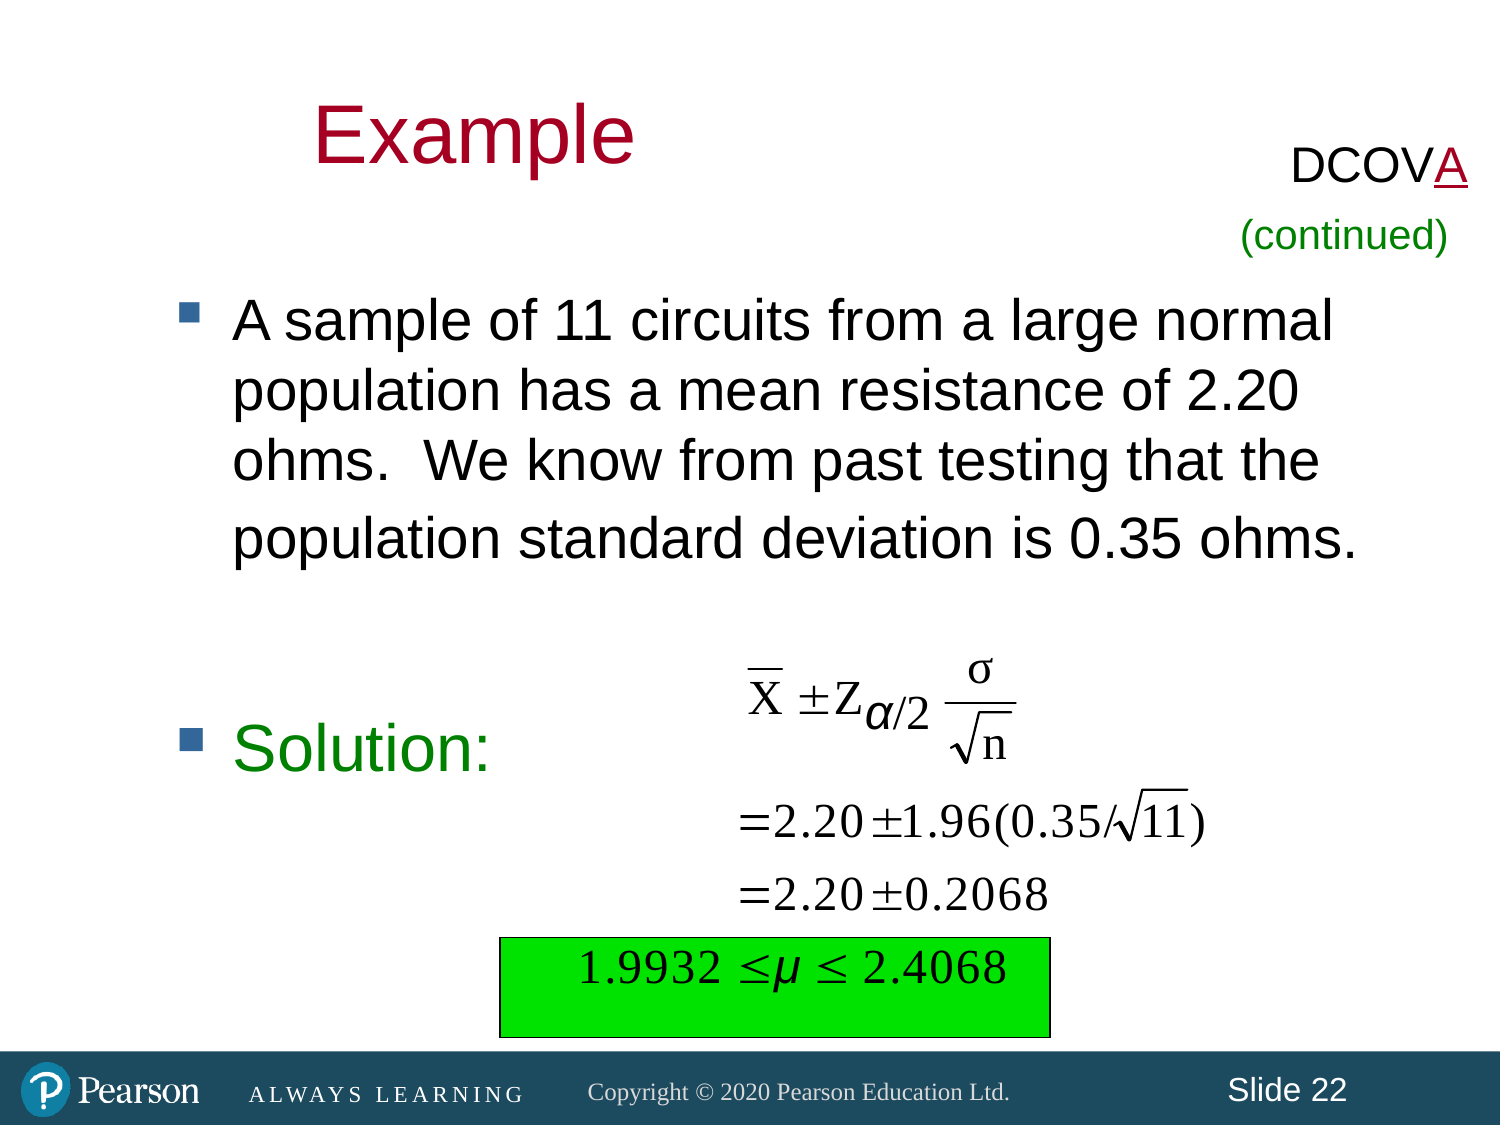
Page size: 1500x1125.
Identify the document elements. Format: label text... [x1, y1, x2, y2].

title Example [298, 50, 1289, 188]
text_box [574, 637, 1216, 1007]
text_box (continued) [1224, 200, 1475, 265]
list A sample of 11 circuits from a large normal population has a mean resistance of 2.20 ohms. We know from past testing that the population standard deviation is 0.35 ohms. Solution: [162, 275, 1388, 771]
text_box DCOVA [1275, 124, 1483, 200]
text_box [500, 937, 1050, 1038]
picture [21, 1062, 199, 1117]
